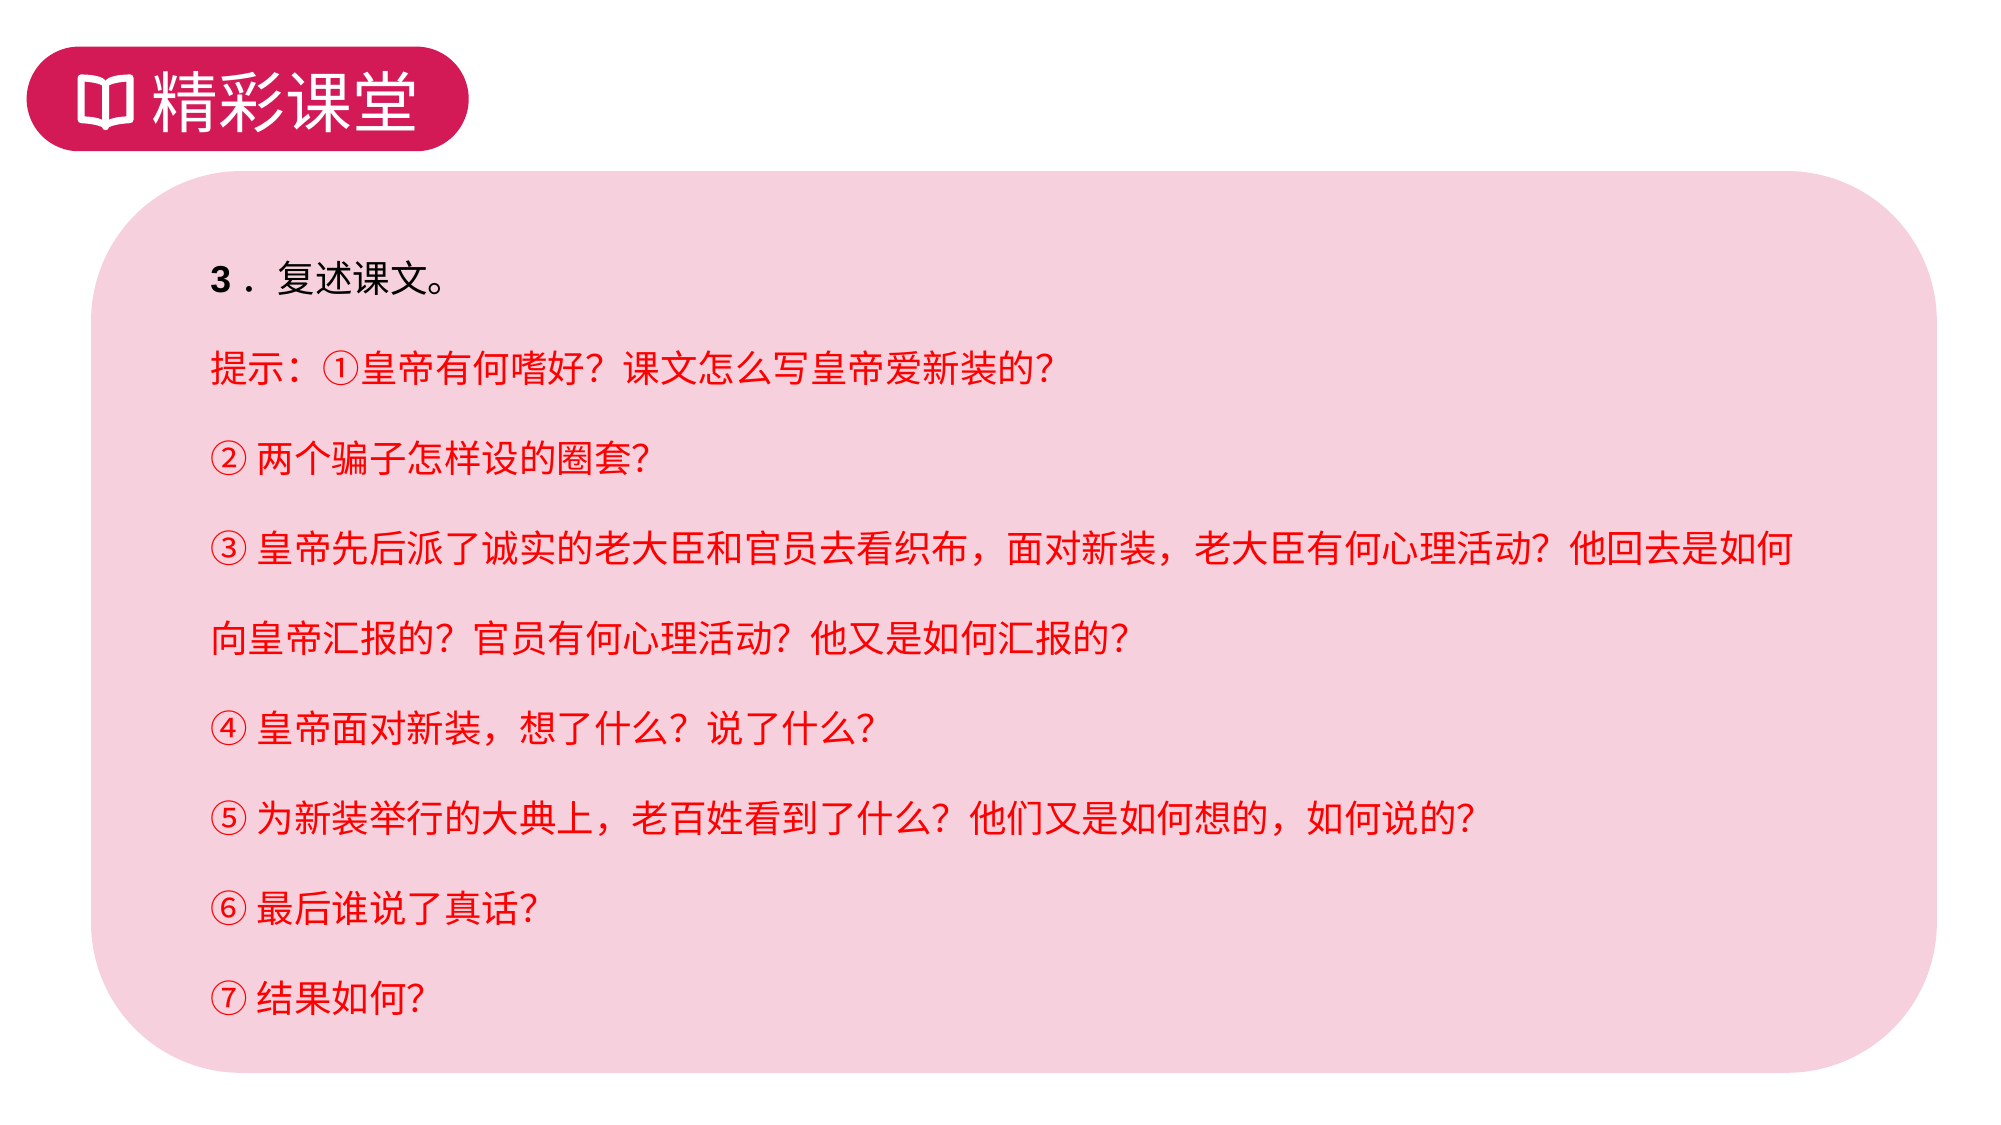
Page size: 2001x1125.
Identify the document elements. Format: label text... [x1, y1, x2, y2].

text_box [25, 45, 470, 153]
text_box [77, 74, 134, 131]
text_box 3．复述课文。 提示：①皇帝有何嗜好？课文怎么写皇帝爱新装的？ ②两个骗子怎样设的圈套？ ③皇帝先后派了诚实的老大臣和官员去看织布，面对新装，老大臣有何心理活动？他回去是如何向皇帝汇报的？官员有何心理活动？他又是如何汇报的？ ④皇帝面对新装，想了什么？说了什么？ ⑤为新装举行的大典上，老百姓看到了什么？他们又是如何想的，如何说的？ ⑥最后谁说了真话？ ⑦结果如何？ [195, 202, 1837, 1028]
text_box 精彩课堂 [137, 53, 444, 149]
